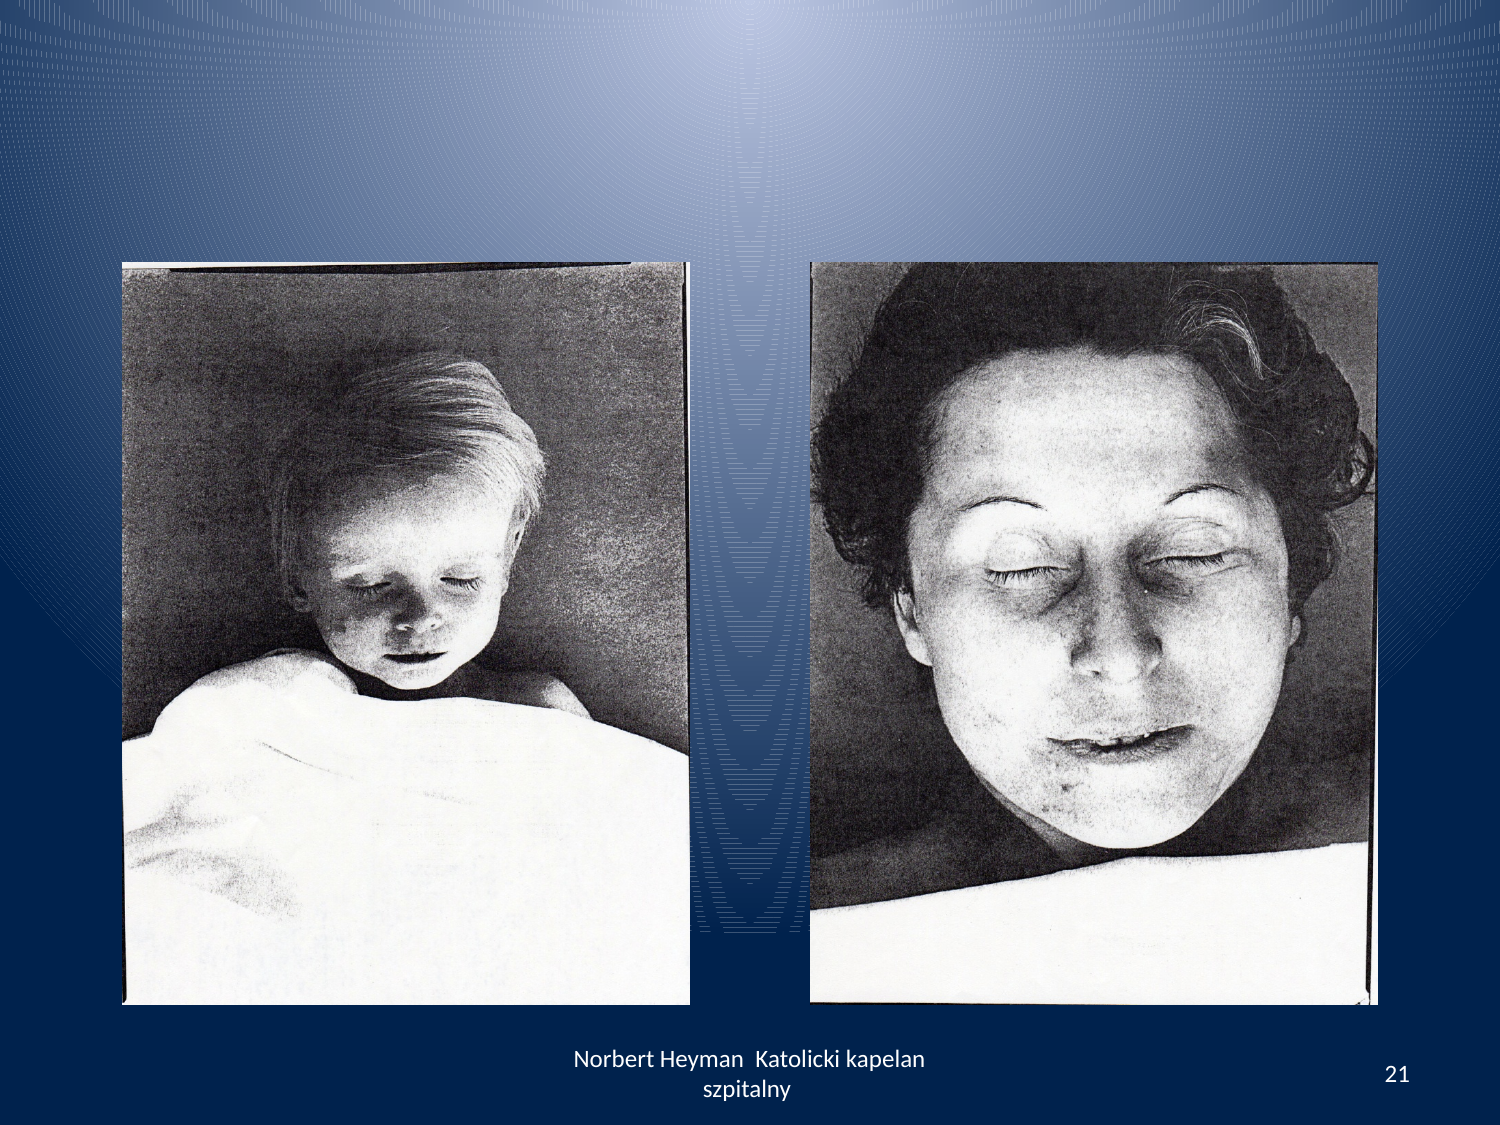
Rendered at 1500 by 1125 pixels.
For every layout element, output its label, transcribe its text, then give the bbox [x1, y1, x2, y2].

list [122, 262, 690, 1006]
footer Norbert Heyman Katolicki kapelan szpitalny [512, 1042, 988, 1103]
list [810, 262, 1378, 1006]
slide_number 21 [1074, 1042, 1425, 1103]
